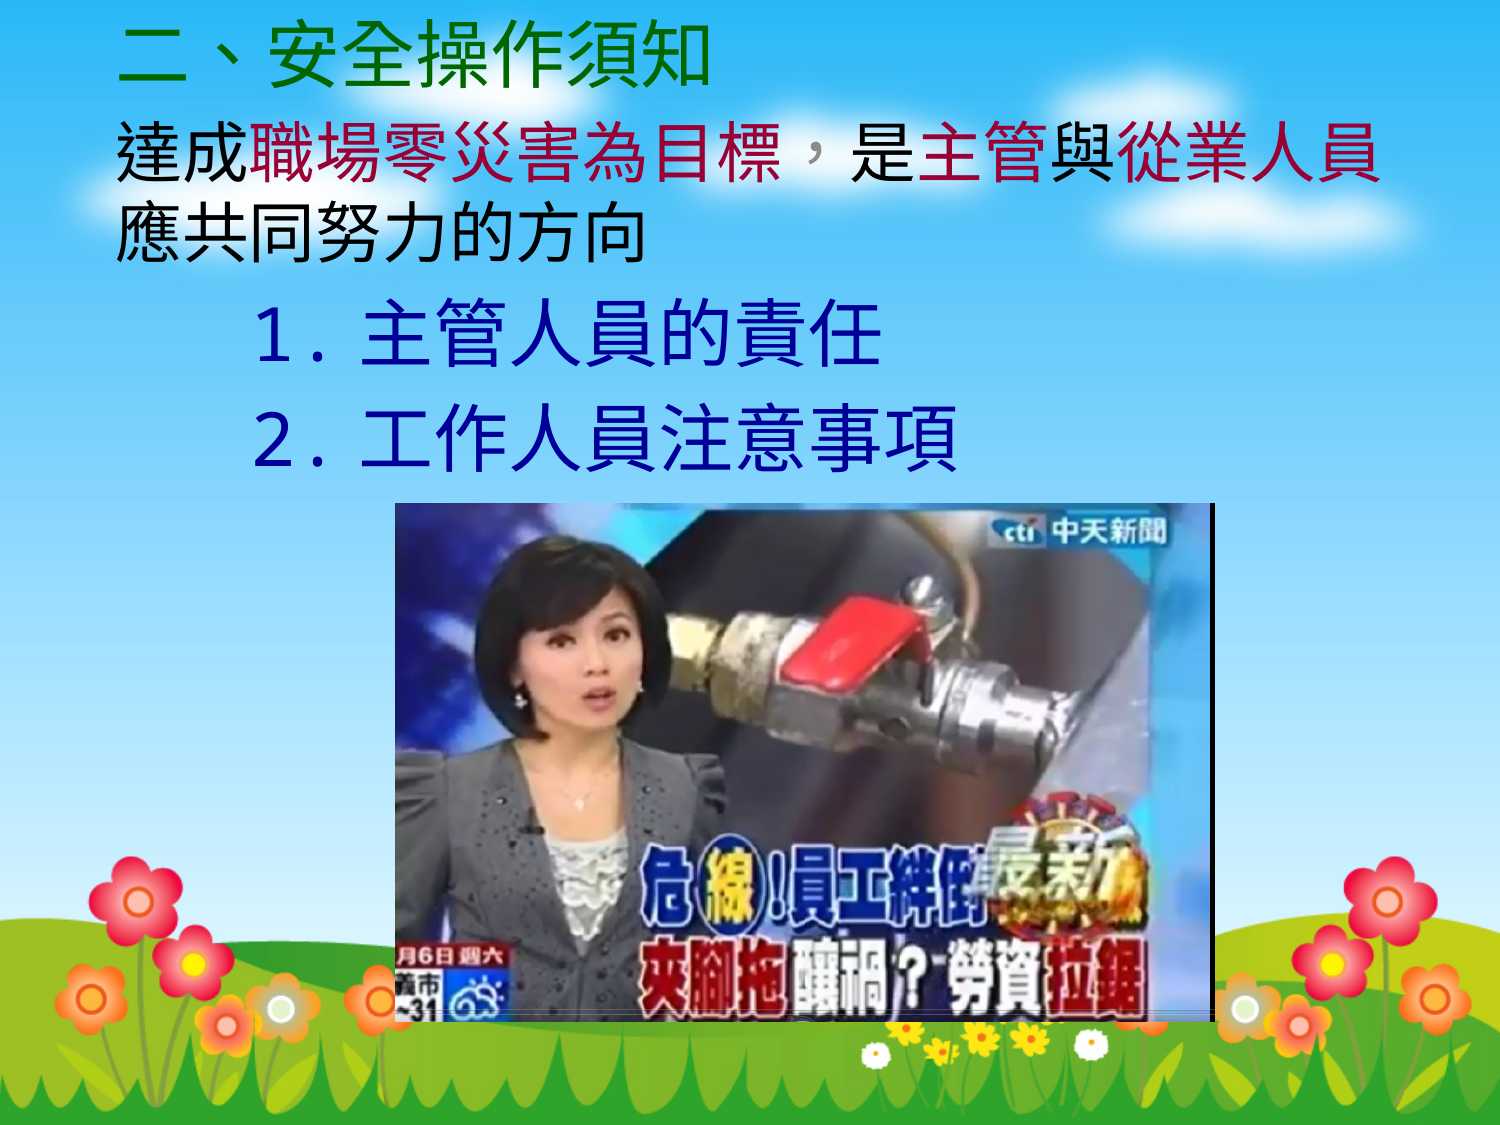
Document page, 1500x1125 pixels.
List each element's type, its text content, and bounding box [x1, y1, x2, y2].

text_box 二、安全操作須知 達成職場零災害為目標，是主管與從業人員應共同努力的方向 1.主管人員的責任 2.工作人員注意事項 [100, 0, 1400, 981]
picture [0, 0, 1500, 1125]
